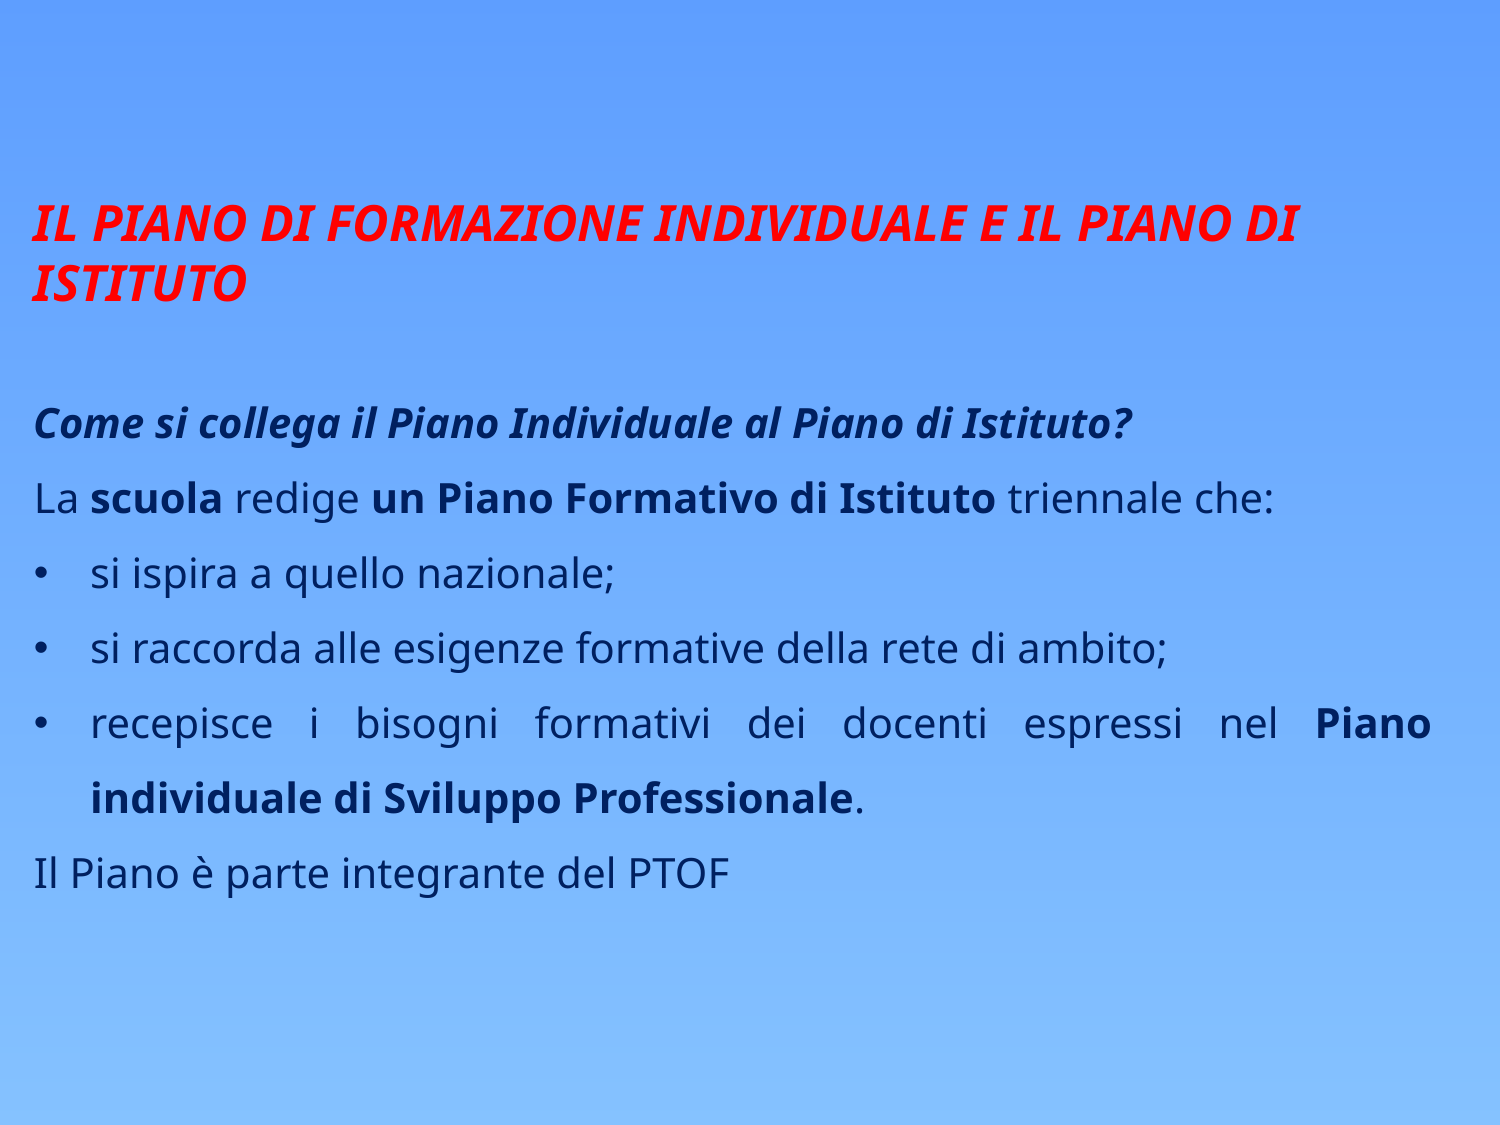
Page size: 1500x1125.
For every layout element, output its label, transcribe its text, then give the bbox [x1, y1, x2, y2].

text_box IL PIANO DI FORMAZIONE INDIVIDUALE E IL PIANO DI ISTITUTO Come si collega il Piano Individuale al Piano di Istituto? La scuola redige un Piano Formativo di Istituto triennale che: si ispira a quello nazionale; si raccorda alle esigenze formative della rete di ambito; recepisce i bisogni formativi dei docenti espressi nel Piano individuale di Sviluppo Professionale. Il Piano è parte integrante del PTOF [19, 184, 1447, 905]
